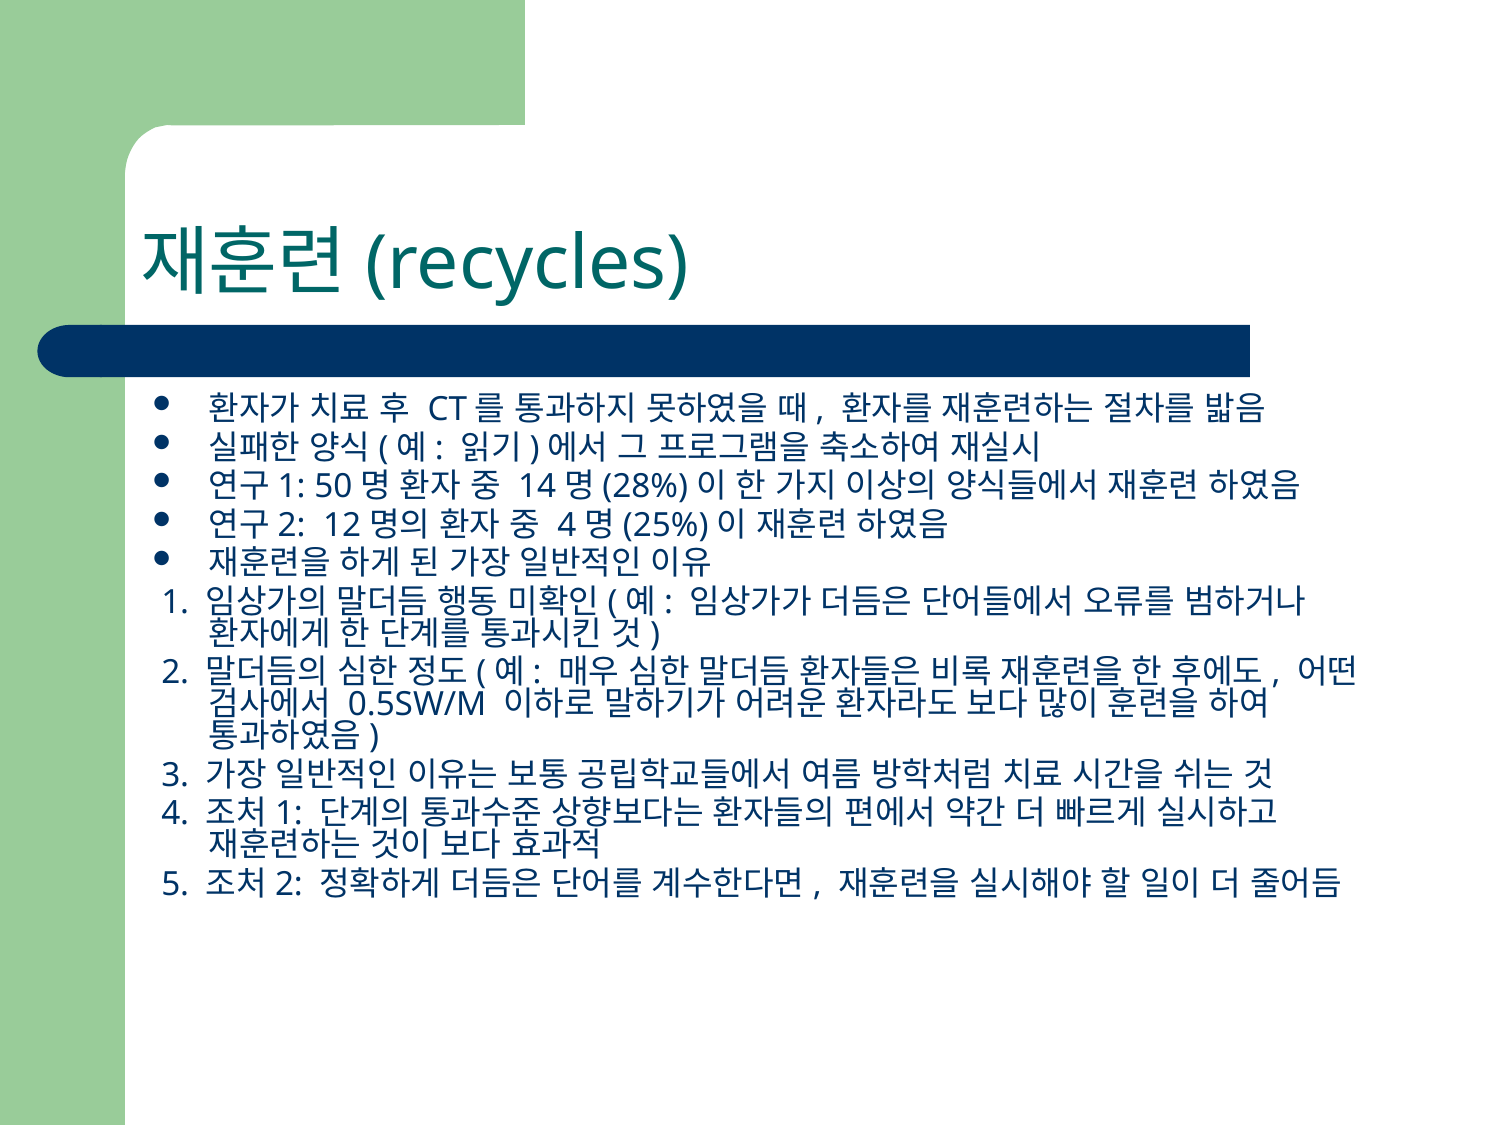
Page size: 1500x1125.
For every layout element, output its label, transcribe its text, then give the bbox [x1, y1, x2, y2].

title 재훈련(recycles) [124, 124, 1426, 313]
list 환자가 치료 후 CT를 통과하지 못하였을 때, 환자를 재훈련하는 절차를 밟음 실패한 양식(예: 읽기)에서 그 프로그램을 축소하여 재실시 연구1: 50명 환자 중 14명(28%)이 한 가지 이상의 양식들에서 재훈련 하였음 연구2: 12명의 환자 중 4명(25%)이 재훈련 하였음 재훈련을 하게 된 가장 일반적인 이유 1. 임상가의 말더듬 행동 미확인(예: 임상가가 더듬은 단어들에서 오류를 범하거나 환자에게 한 단계를 통과시킨 것) 2. 말더듬의 심한 정도(예: 매우 심한 말더듬 환자들은 비록 재훈련을 한 후에도, 어떤 검사에서 0.5SW/M 이하로 말하기가 어려운 환자라도 보다 많이 훈련을 하여 통과하였음) 3. 가장 일반적인 이유는 보통 공립학교들에서 여름 방학처럼 치료 시간을 쉬는 것 4. 조처1: 단계의 통과수준 상향보다는 환자들의 편에서 약간 더 빠르게 실시하고 재훈련하는 것이 보다 효과적 5. 조처2: 정확하게 더듬은 단어를 계수한다면, 재훈련을 실시해야 할 일이 더 줄어듬 [137, 387, 1400, 999]
